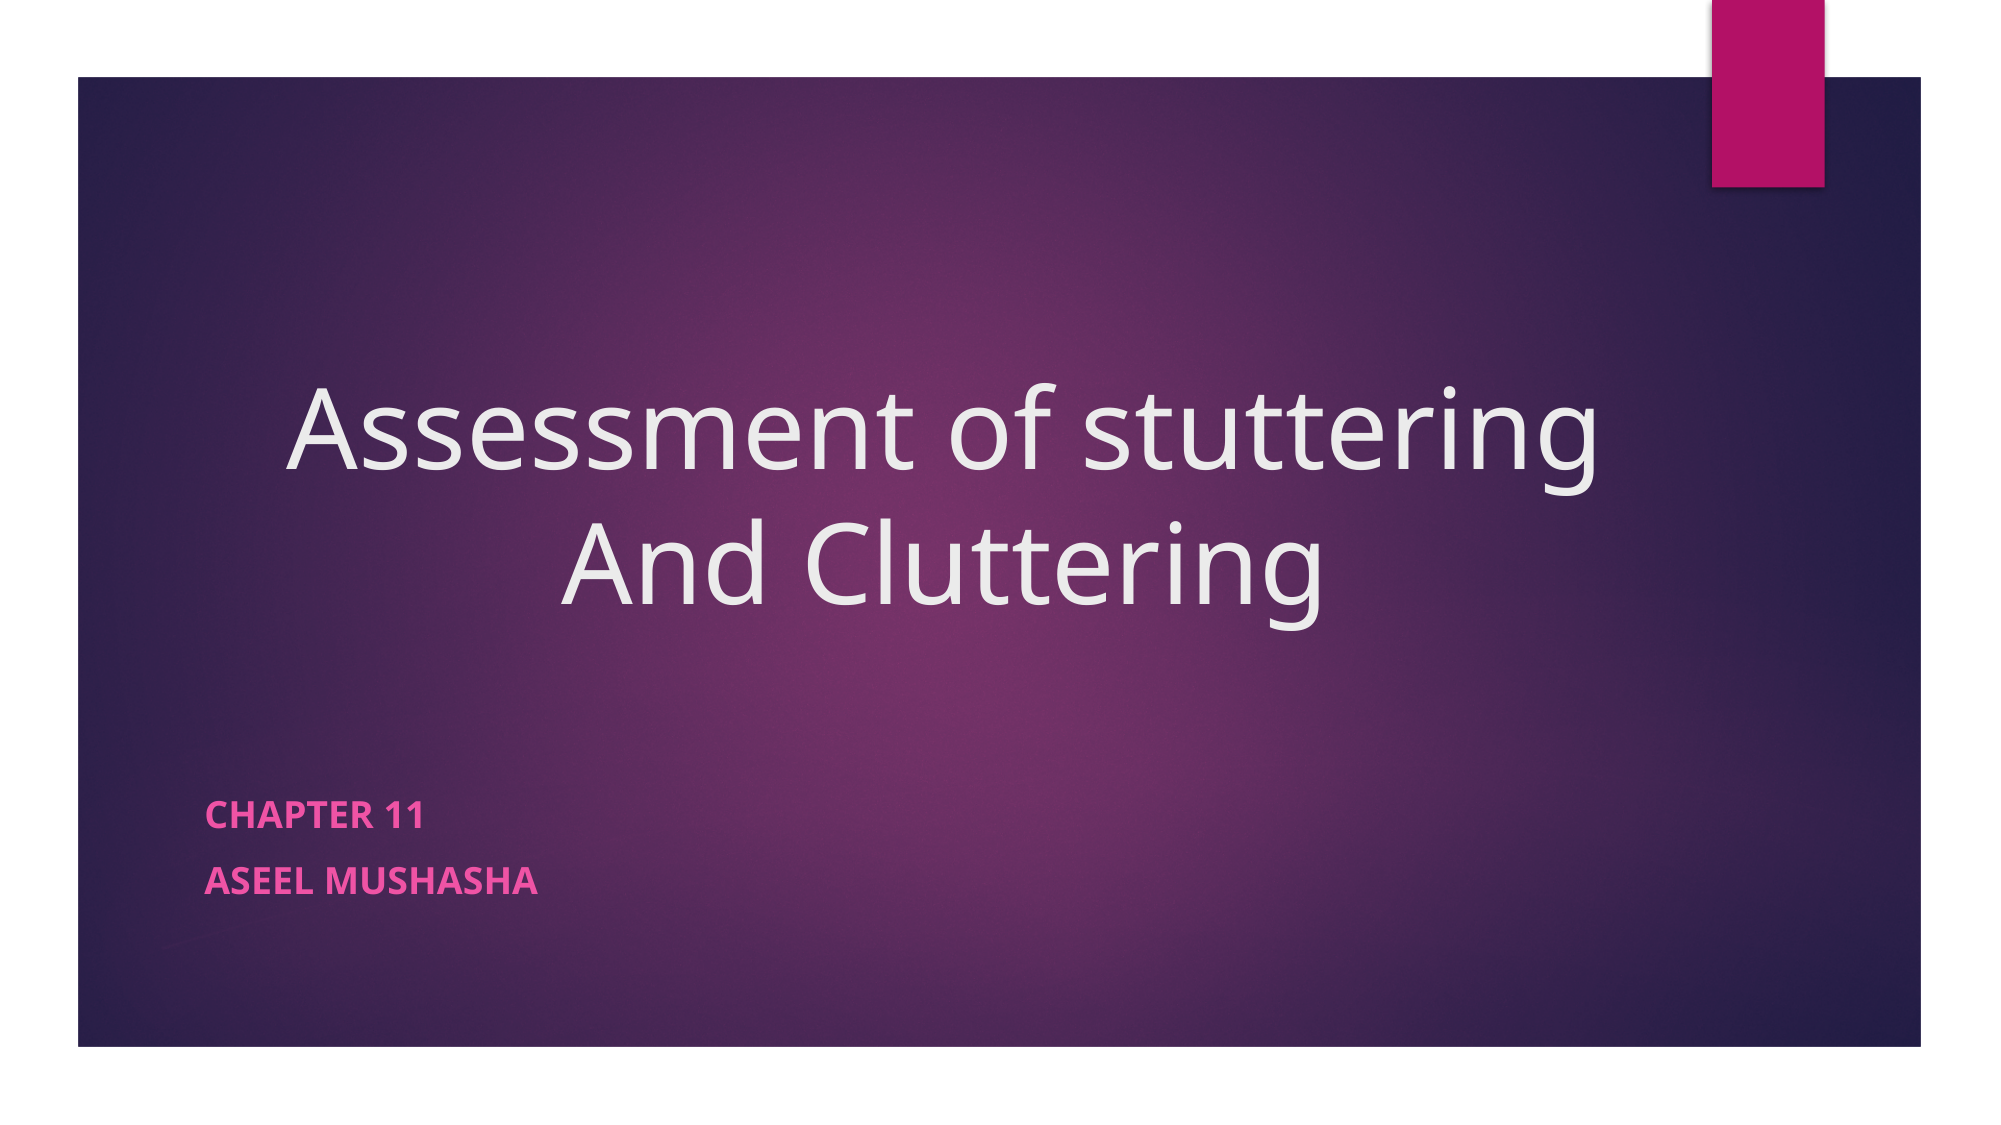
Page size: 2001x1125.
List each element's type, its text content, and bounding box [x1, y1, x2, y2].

subtitle Chapter 11 Aseel Mushasha [189, 783, 1638, 925]
title Assessment of stuttering And Cluttering [221, 465, 1670, 905]
